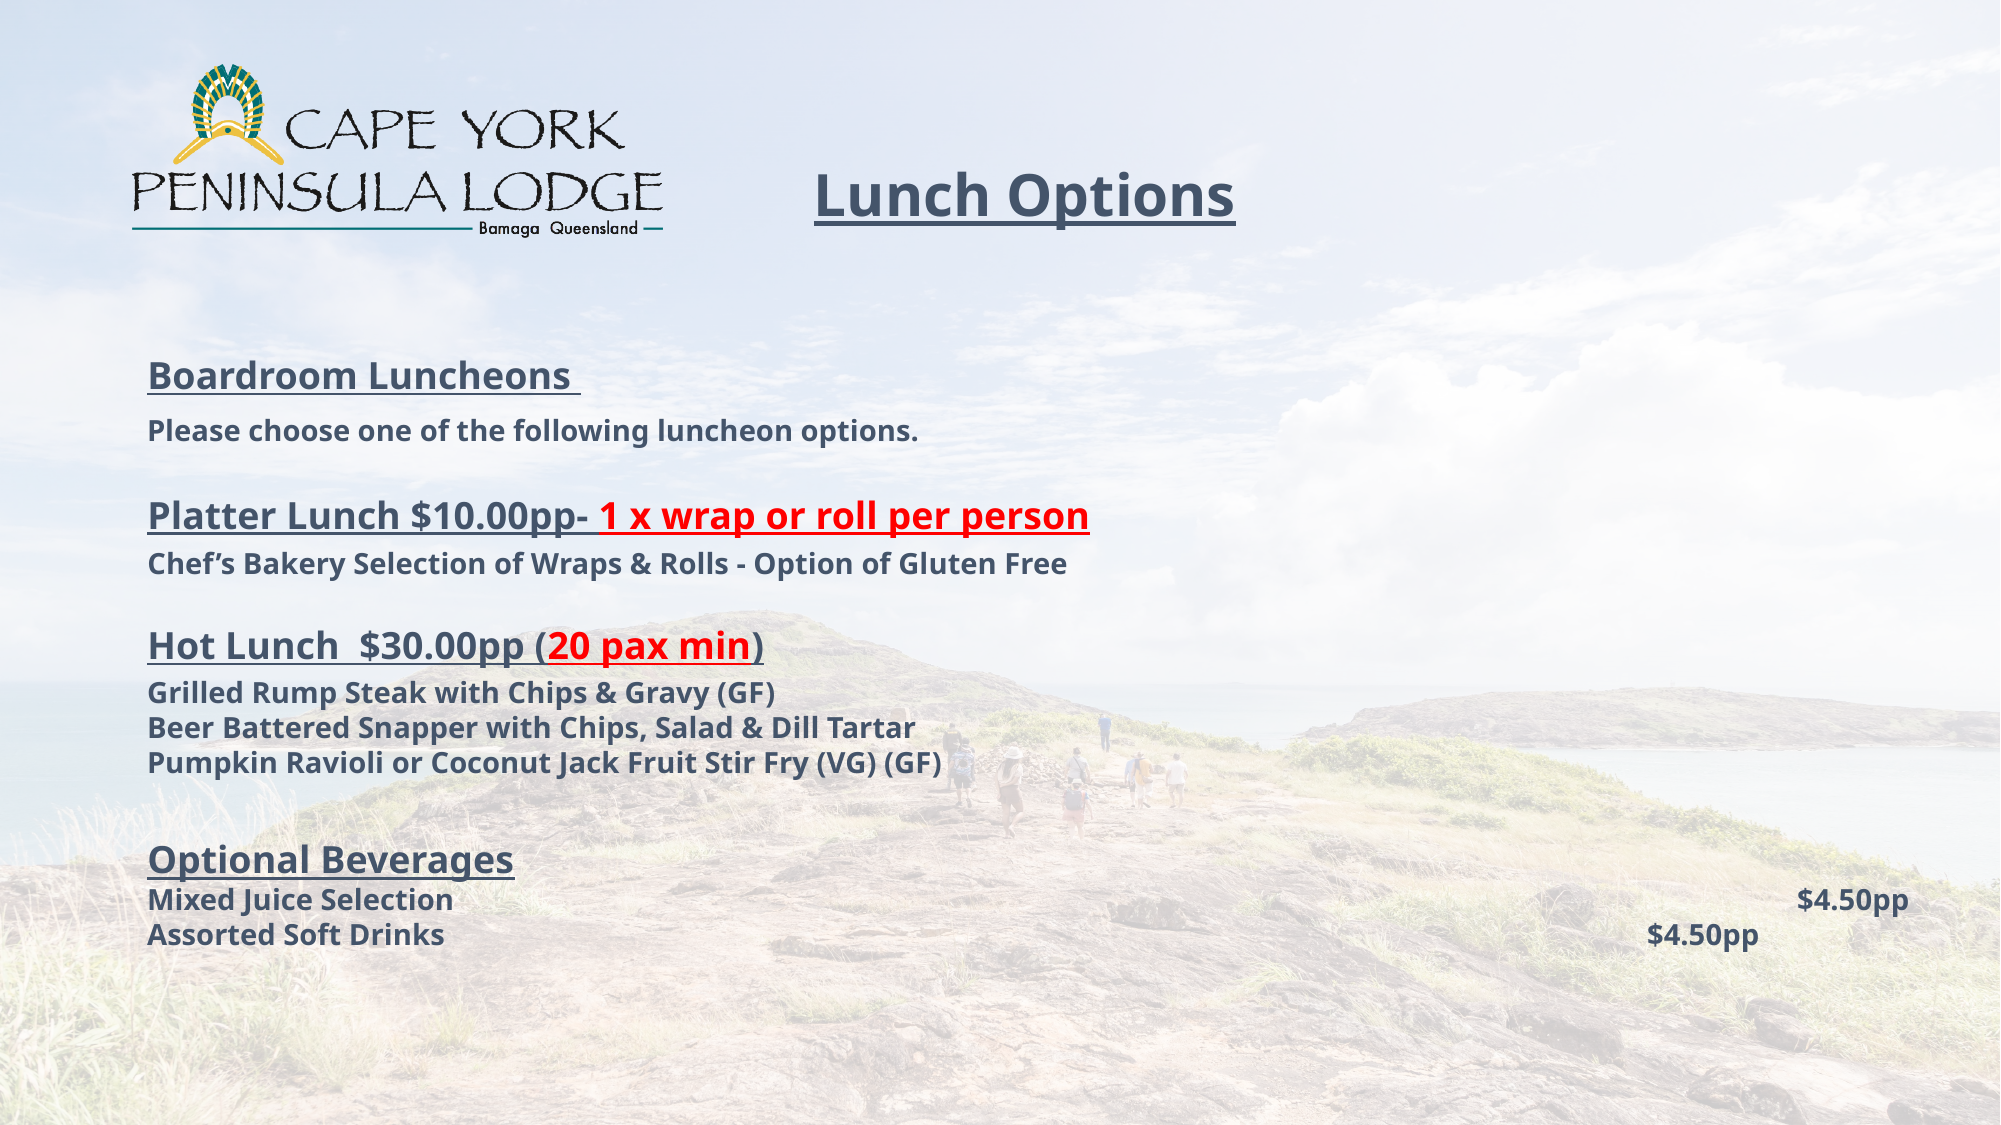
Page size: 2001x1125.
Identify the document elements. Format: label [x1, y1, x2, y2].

text_box [132, 614, 1972, 834]
text_box [132, 484, 1972, 589]
text_box [132, 344, 1825, 492]
picture [0, 0, 2000, 1125]
text_box [132, 828, 1935, 960]
